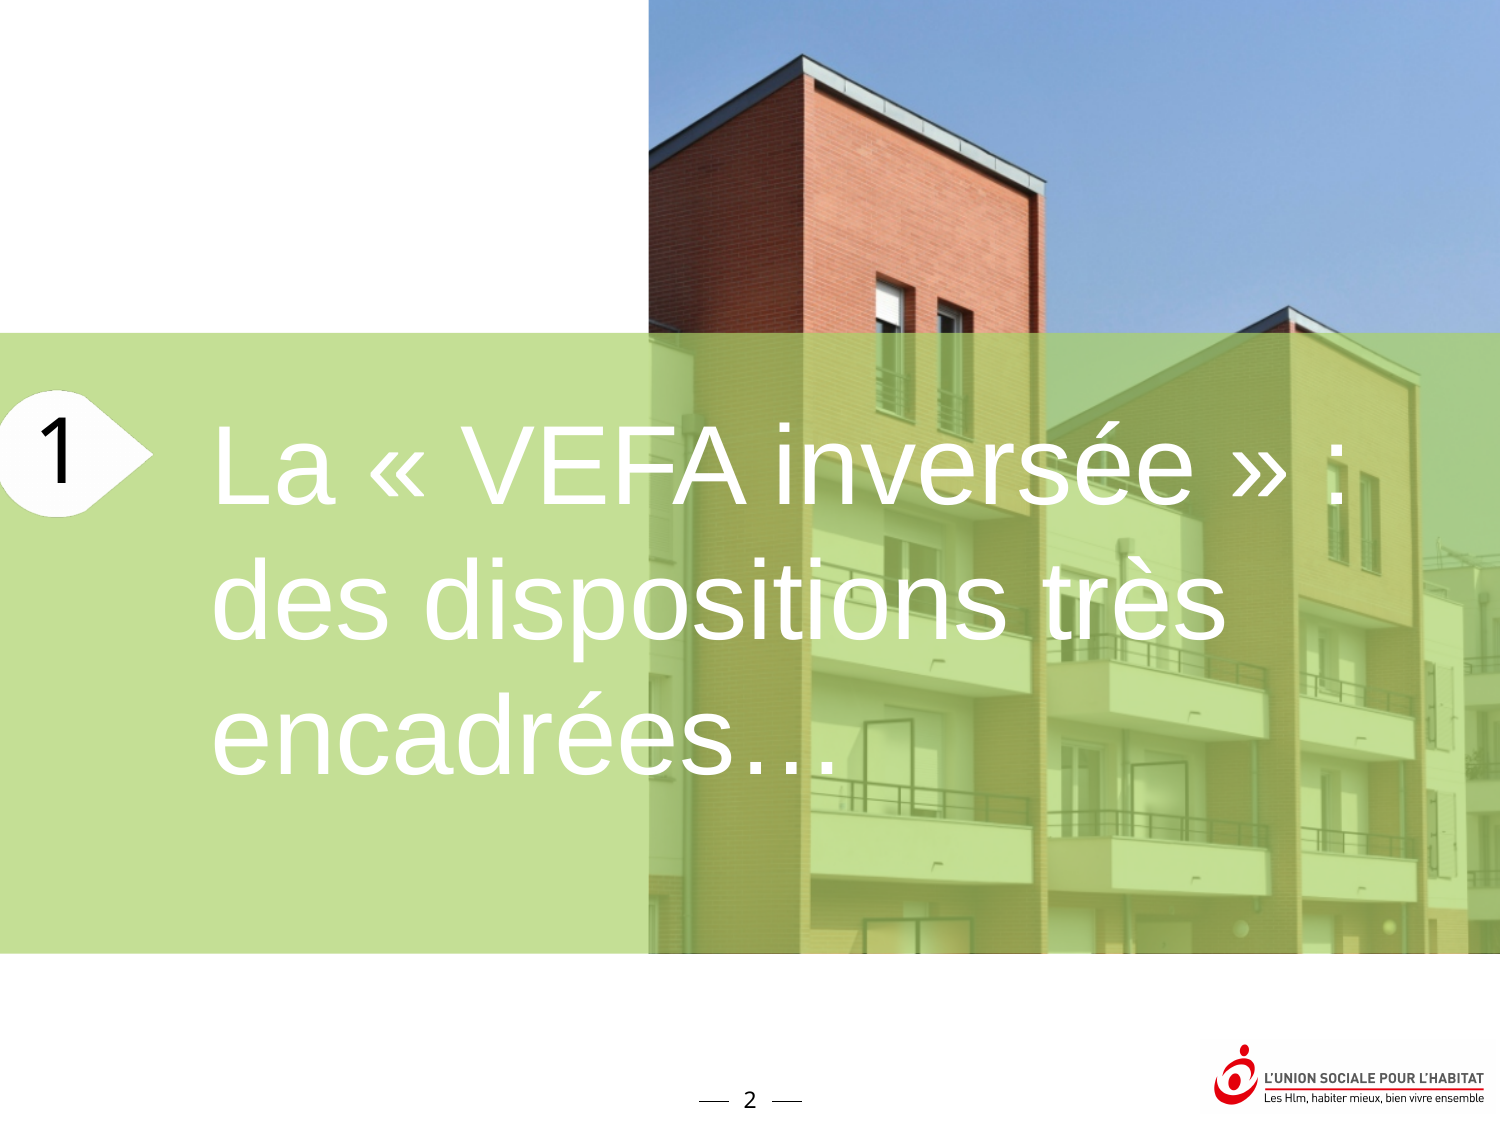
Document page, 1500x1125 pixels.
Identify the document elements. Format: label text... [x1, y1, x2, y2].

picture [648, 0, 1500, 332]
picture [1200, 1039, 1496, 1114]
list La « VEFA inversée » : des dispositions très encadrées… [177, 384, 1415, 910]
picture [0, 361, 178, 536]
